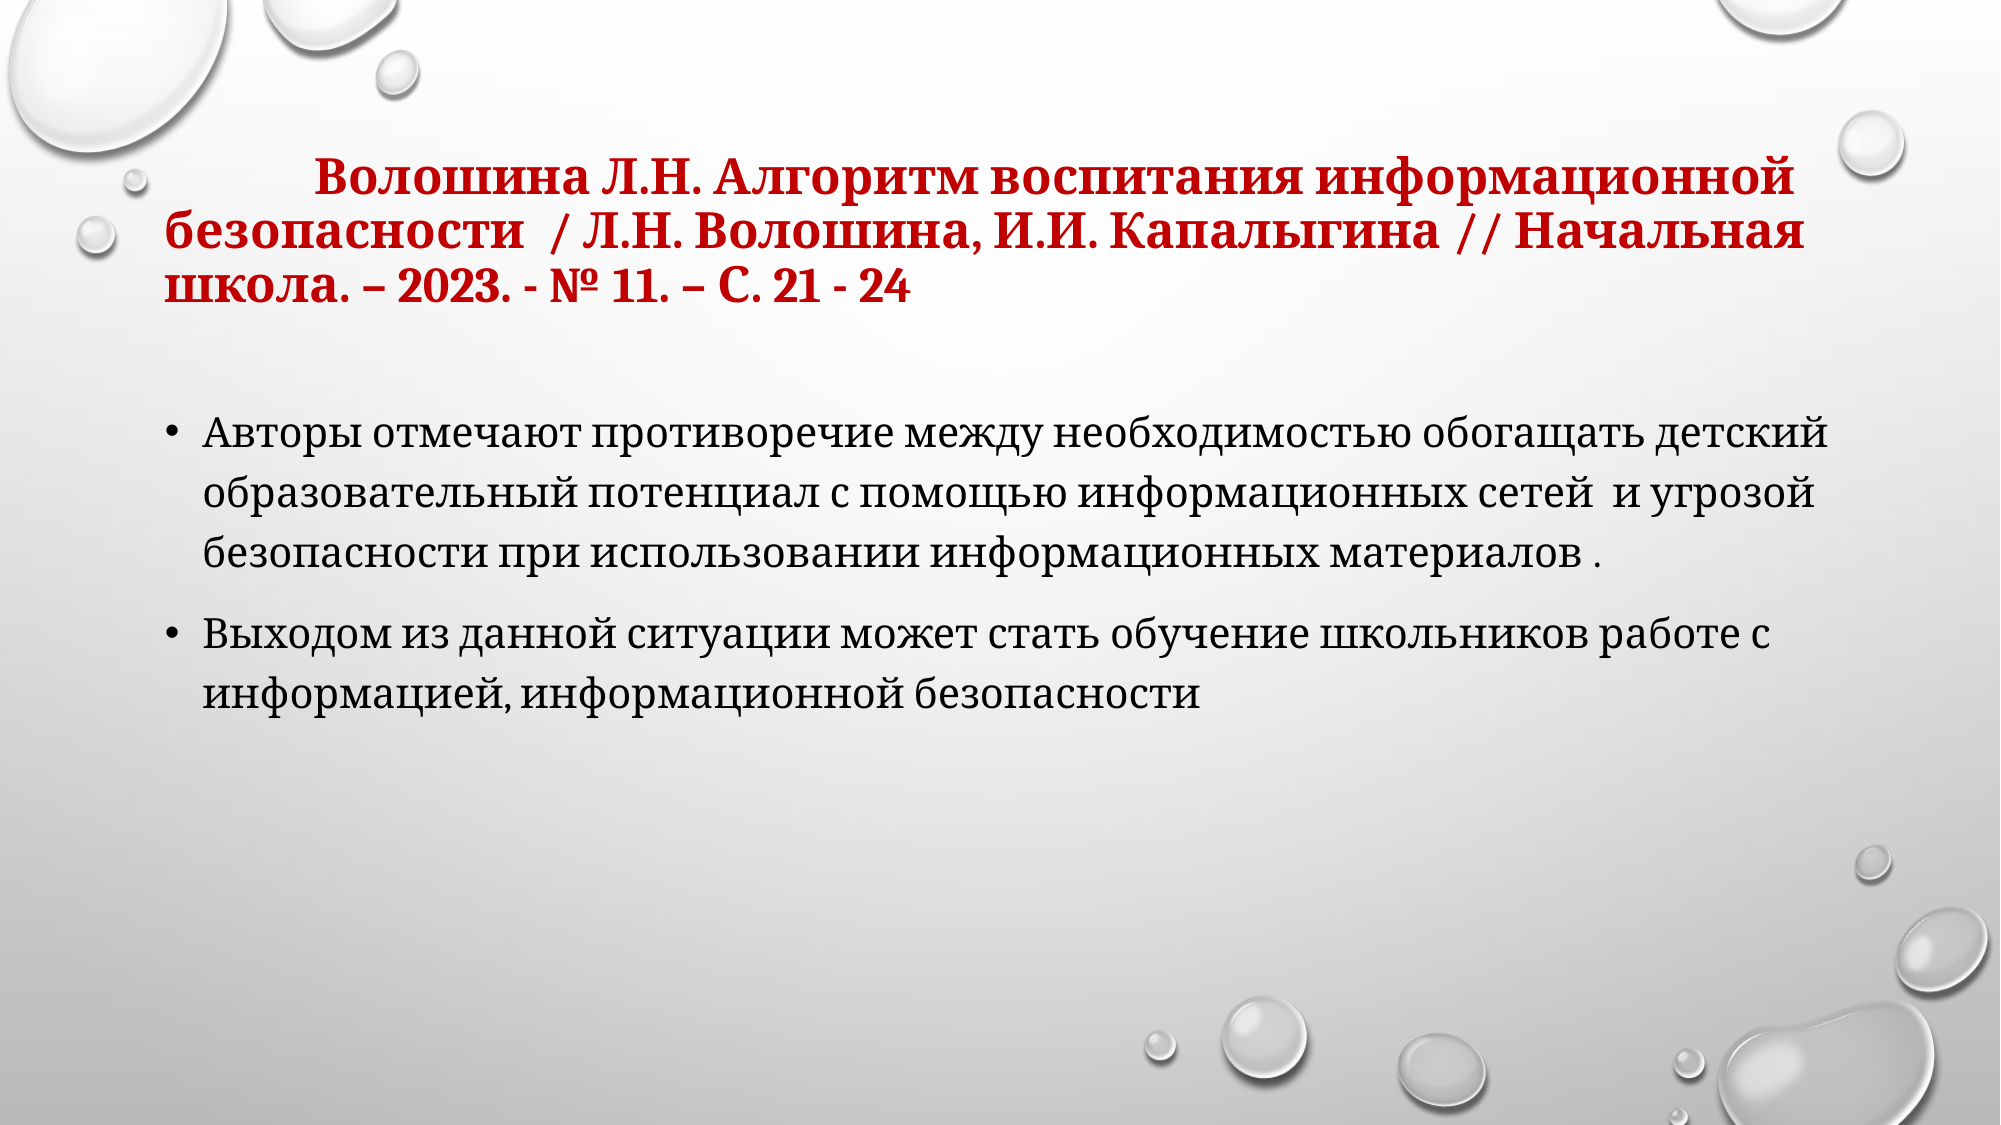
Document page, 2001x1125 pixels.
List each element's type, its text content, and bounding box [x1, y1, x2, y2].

title Волошина Л.Н. Алгоритм воспитания информационной безопасности / Л.Н. Волошина, И.И. Капалыгина // Начальная школа. – 2023. - № 11. – С. 21 - 24 [149, 101, 1851, 364]
picture [0, 0, 2000, 1125]
list Авторы отмечают противоречие между необходимостью обогащать детский образовательный потенциал с помощью информационных сетей и угрозой безопасности при использовании информационных материалов . Выходом из данной ситуации может стать обучение школьников работе с информацией, информационной безопасности [149, 388, 1850, 950]
